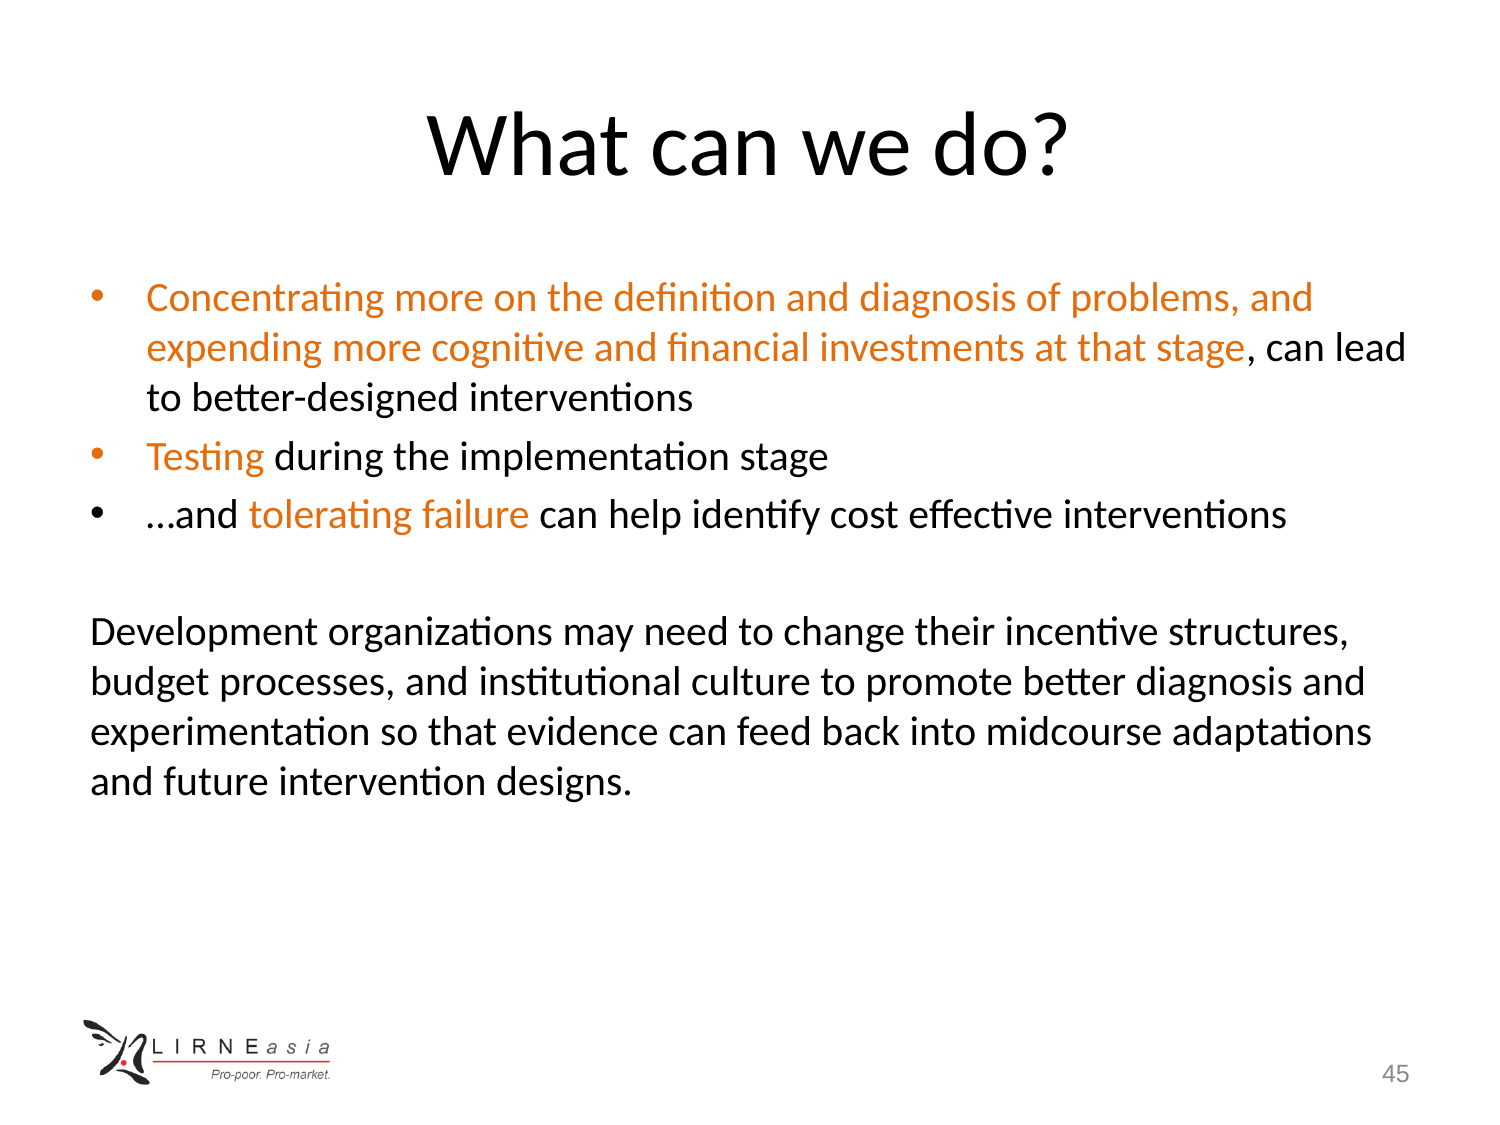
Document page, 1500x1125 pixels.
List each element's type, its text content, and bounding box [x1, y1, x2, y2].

title What can we do? [74, 44, 1426, 233]
picture [75, 1012, 338, 1091]
slide_number 45 [1074, 1042, 1425, 1103]
list Concentrating more on the definition and diagnosis of problems, and expending more cognitive and financial investments at that stage, can lead to better-designed interventions Testing during the implementation stage …and tolerating failure can help identify cost effective interventions Development organizations may need to change their incentive structures, budget processes, and institutional culture to promote better diagnosis and experimentation so that evidence can feed back into midcourse adaptations and future intervention designs. [74, 262, 1426, 1006]
